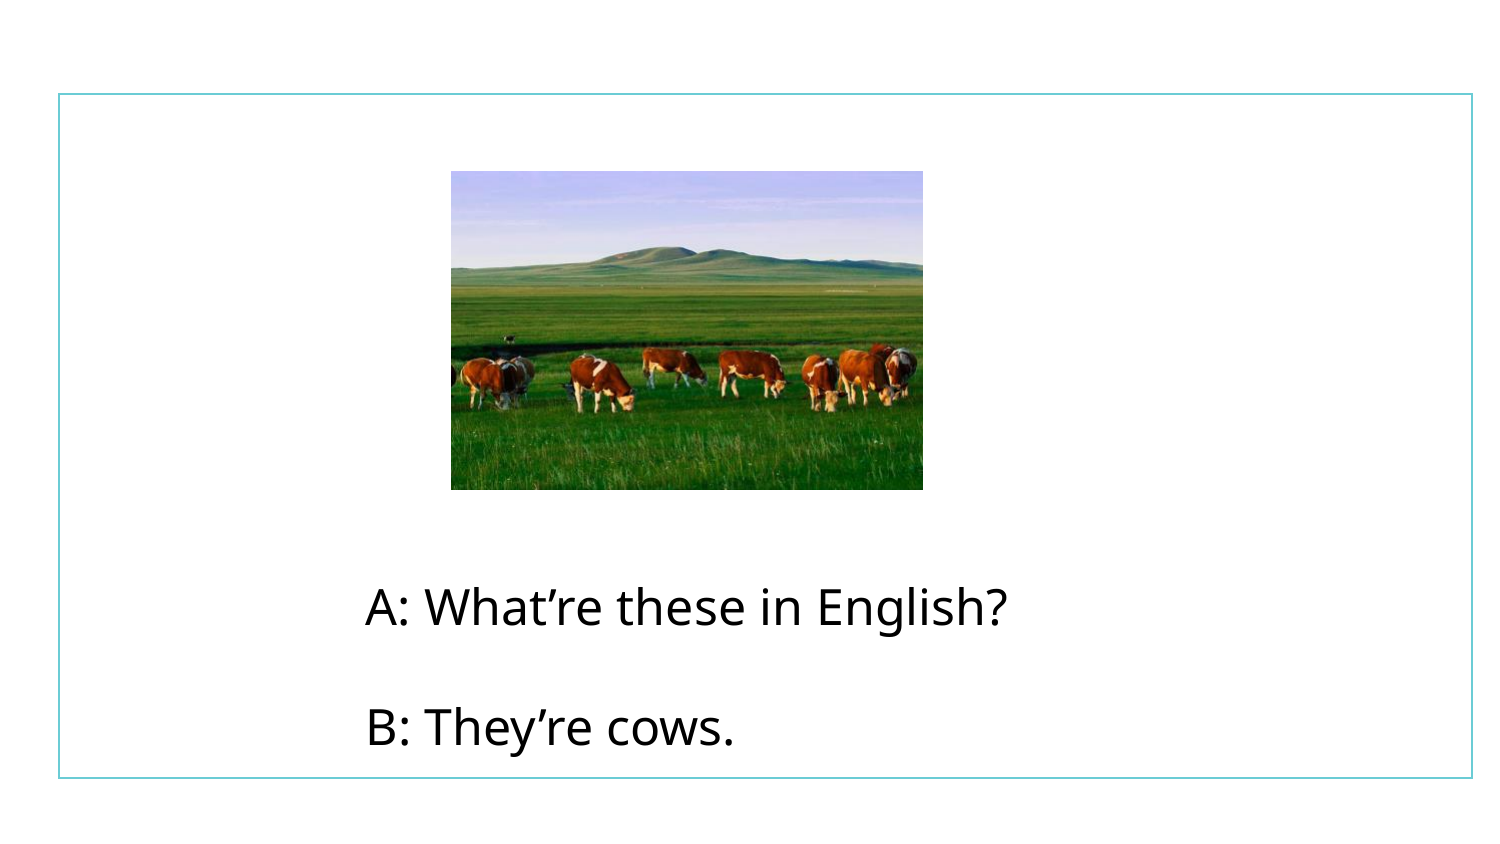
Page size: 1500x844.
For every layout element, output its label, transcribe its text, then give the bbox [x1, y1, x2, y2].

text_box A: What’re these in English? B: They’re cows. [351, 508, 1106, 764]
text_box [58, 93, 1473, 779]
picture [451, 171, 923, 490]
